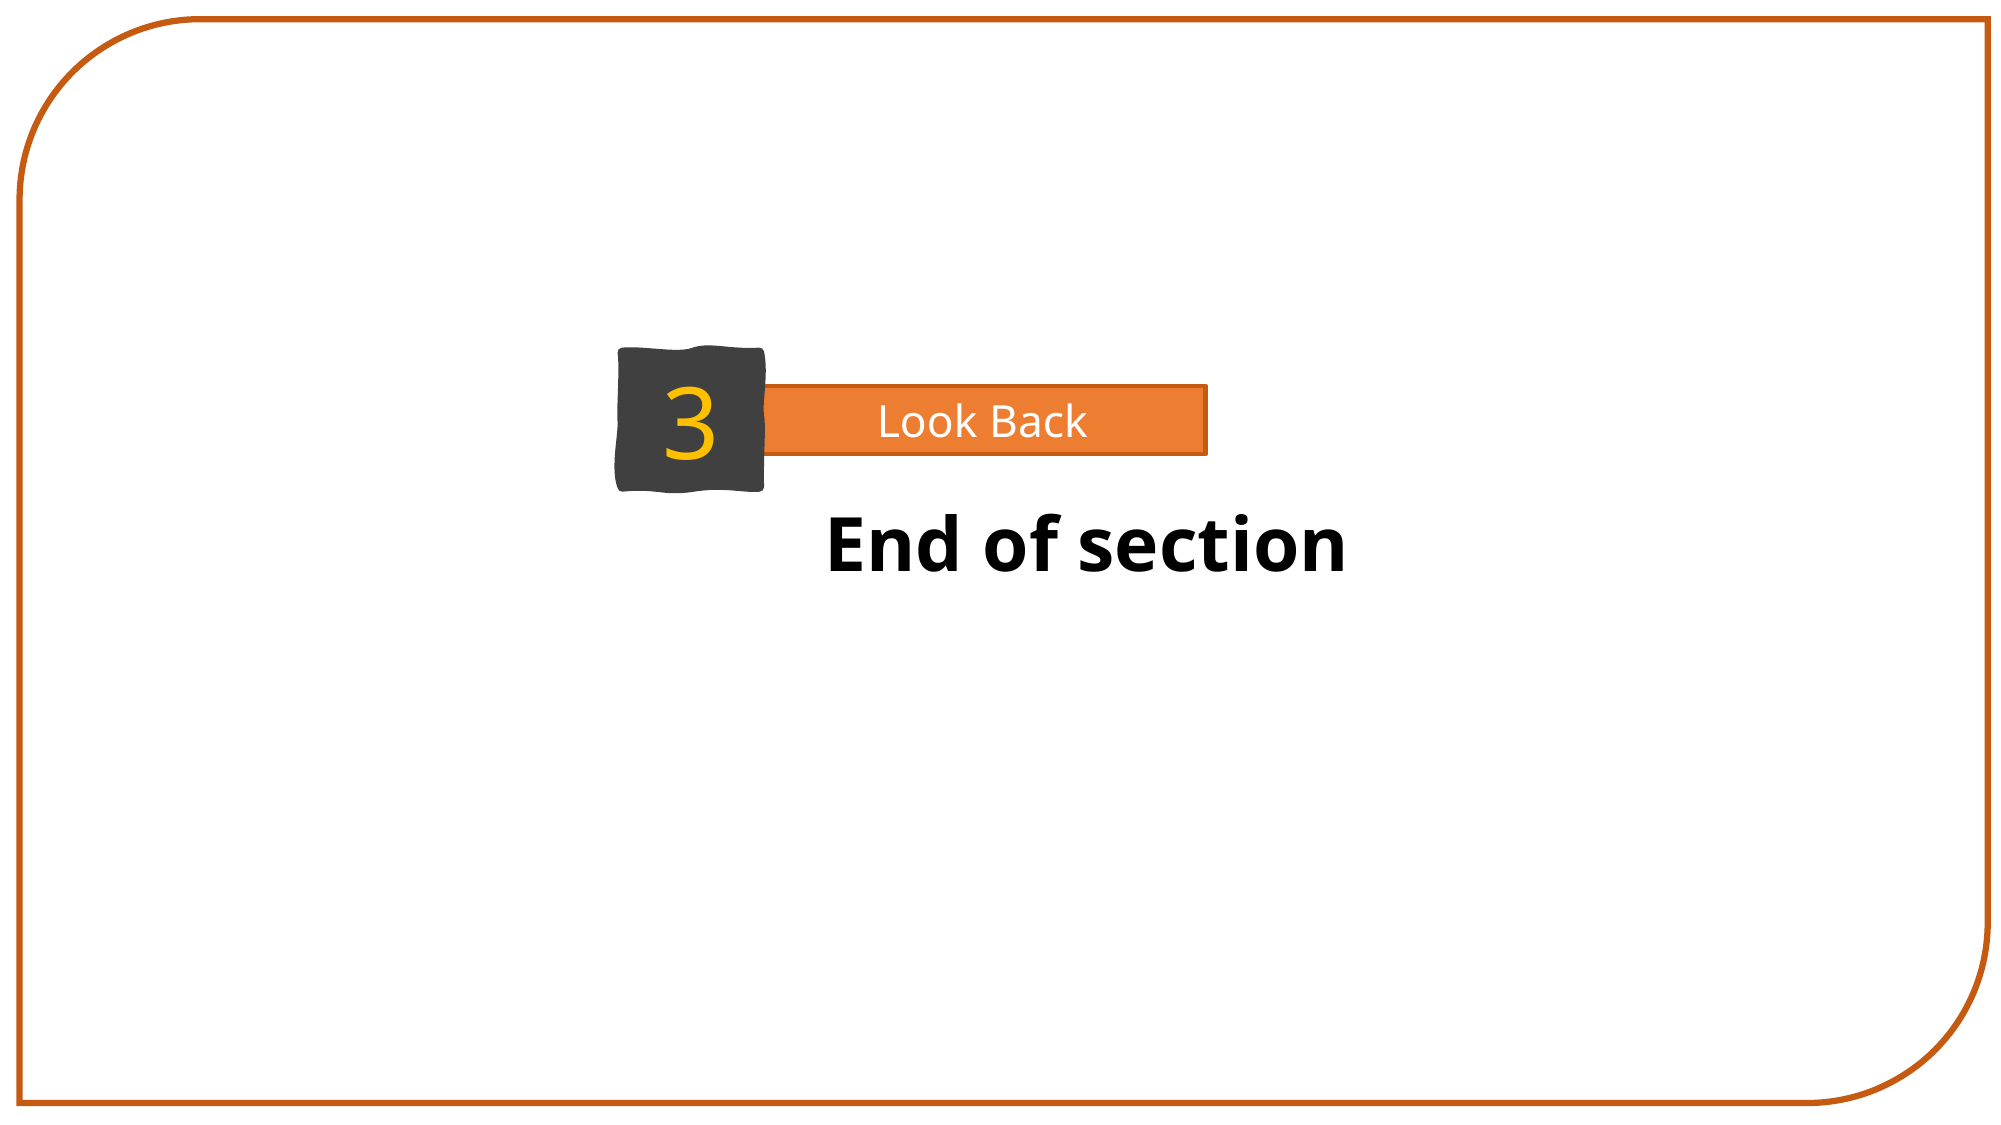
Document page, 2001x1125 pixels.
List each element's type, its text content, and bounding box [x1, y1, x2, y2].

text_box End of section [809, 488, 1372, 594]
text_box 3 [619, 349, 763, 489]
text_box [18, 18, 1989, 1105]
text_box Look Back [759, 385, 1206, 455]
